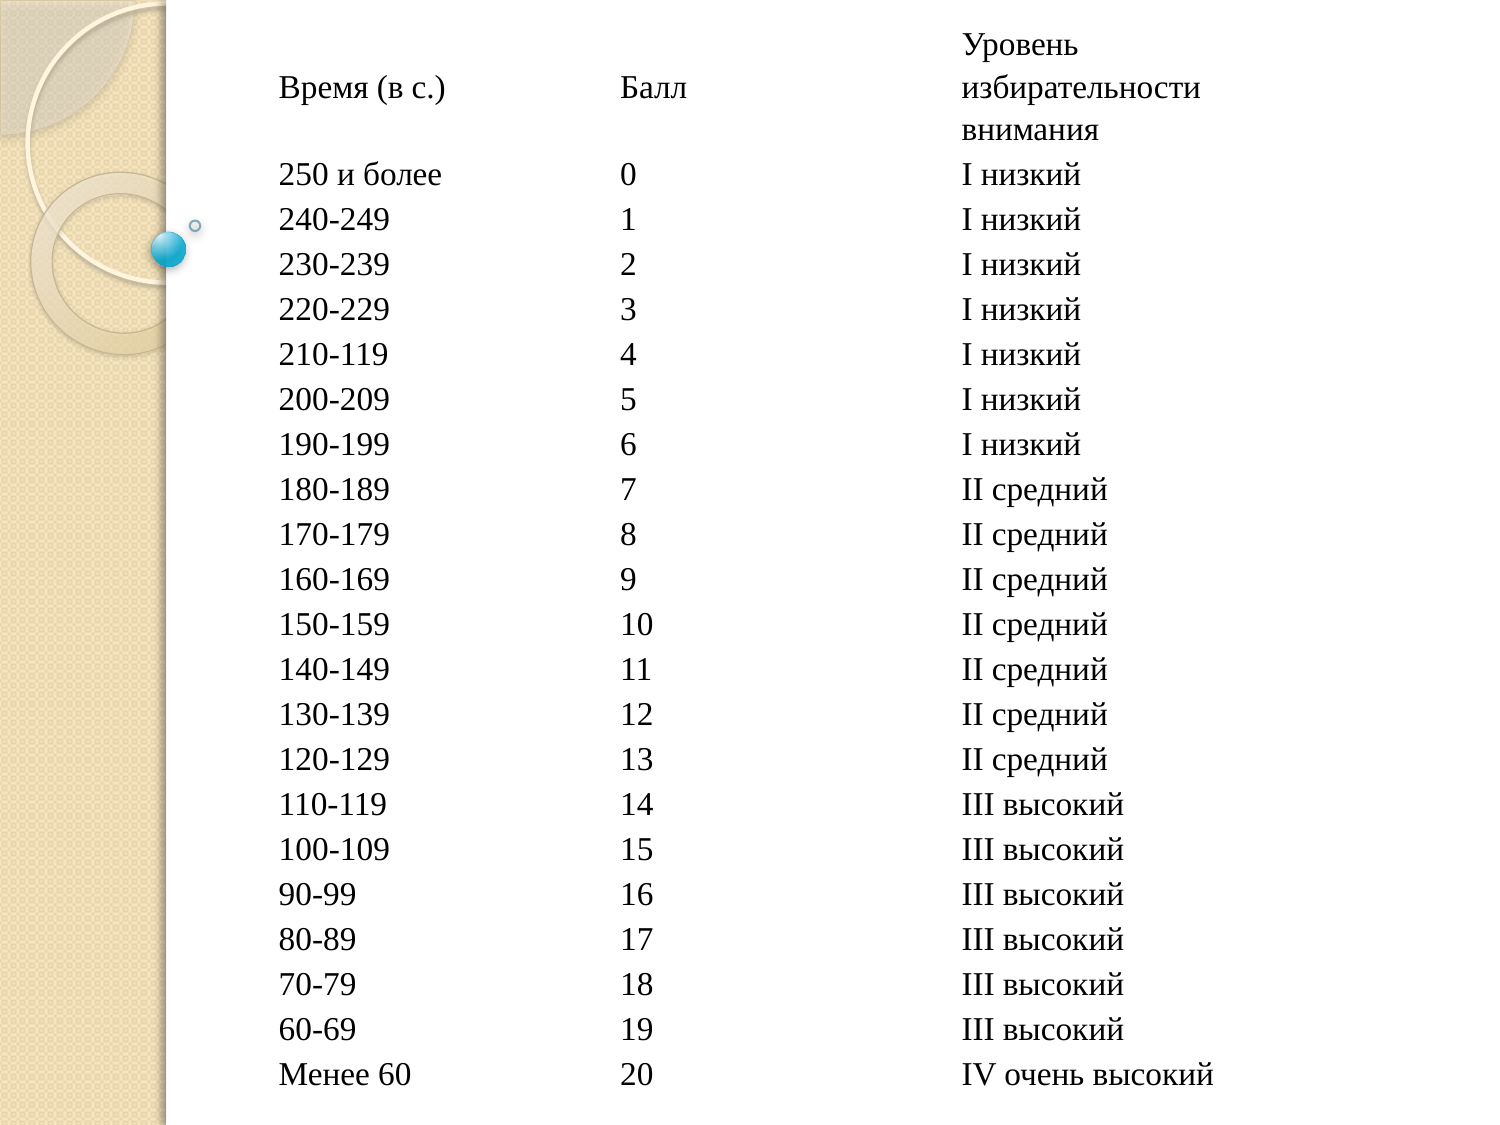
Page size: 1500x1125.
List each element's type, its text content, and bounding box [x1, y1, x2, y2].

table_cell 6 [619, 419, 960, 464]
table_cell 18 [619, 959, 960, 1004]
table_cell I низкий [960, 239, 1302, 284]
table_cell 200-209 [278, 374, 619, 419]
table_cell 90-99 [278, 869, 619, 914]
table_cell 250 и более [278, 149, 619, 194]
table_cell 9 [619, 554, 960, 599]
table_cell 20 [619, 1049, 960, 1094]
table_cell 15 [619, 824, 960, 869]
table_cell 17 [619, 914, 960, 959]
table_cell Менее 60 [278, 1049, 619, 1094]
table_cell 240-249 [278, 194, 619, 239]
table_cell III высокий [960, 914, 1302, 959]
table_cell 3 [619, 284, 960, 329]
table_cell 13 [619, 734, 960, 779]
table_cell 100-109 [278, 824, 619, 869]
table_cell 160-169 [278, 554, 619, 599]
table_cell I низкий [960, 149, 1302, 194]
table_cell 7 [619, 464, 960, 509]
table_cell 190-199 [278, 419, 619, 464]
table_cell 210-119 [278, 329, 619, 374]
table_cell 80-89 [278, 914, 619, 959]
table_cell I низкий [960, 419, 1302, 464]
table_cell 4 [619, 329, 960, 374]
table_cell 10 [619, 599, 960, 644]
table_cell III высокий [960, 1004, 1302, 1049]
table_cell 12 [619, 689, 960, 734]
table_cell 140-149 [278, 644, 619, 689]
table_cell II средний [960, 689, 1302, 734]
table_cell 110-119 [278, 779, 619, 824]
table_cell 1 [619, 194, 960, 239]
table_cell I низкий [960, 284, 1302, 329]
table_cell 14 [619, 779, 960, 824]
table_cell II средний [960, 464, 1302, 509]
table_cell III высокий [960, 824, 1302, 869]
table_cell 2 [619, 239, 960, 284]
table_cell 150-159 [278, 599, 619, 644]
table_cell 16 [619, 869, 960, 914]
table_cell II средний [960, 554, 1302, 599]
table_cell 60-69 [278, 1004, 619, 1049]
table_cell 70-79 [278, 959, 619, 1004]
table_cell 130-139 [278, 689, 619, 734]
table_cell III высокий [960, 959, 1302, 1004]
table_cell 120-129 [278, 734, 619, 779]
table_cell 0 [619, 149, 960, 194]
table_cell I низкий [960, 374, 1302, 419]
table_header Балл [619, 19, 960, 149]
table_cell 11 [619, 644, 960, 689]
table_cell 19 [619, 1004, 960, 1049]
table_cell 8 [619, 509, 960, 554]
table_header Уровень избирательности внимания [960, 19, 1302, 149]
table_cell I низкий [960, 194, 1302, 239]
table_cell II средний [960, 644, 1302, 689]
table_cell III высокий [960, 779, 1302, 824]
table_cell 220-229 [278, 284, 619, 329]
table_cell 230-239 [278, 239, 619, 284]
table_cell 180-189 [278, 464, 619, 509]
table_cell 5 [619, 374, 960, 419]
table_cell II средний [960, 734, 1302, 779]
table_cell II средний [960, 509, 1302, 554]
table_cell II средний [960, 599, 1302, 644]
table_cell IV очень высокий [960, 1049, 1302, 1094]
table_cell III высокий [960, 869, 1302, 914]
table_cell 170-179 [278, 509, 619, 554]
table_cell I низкий [960, 329, 1302, 374]
table_header Время (в с.) [278, 19, 619, 149]
